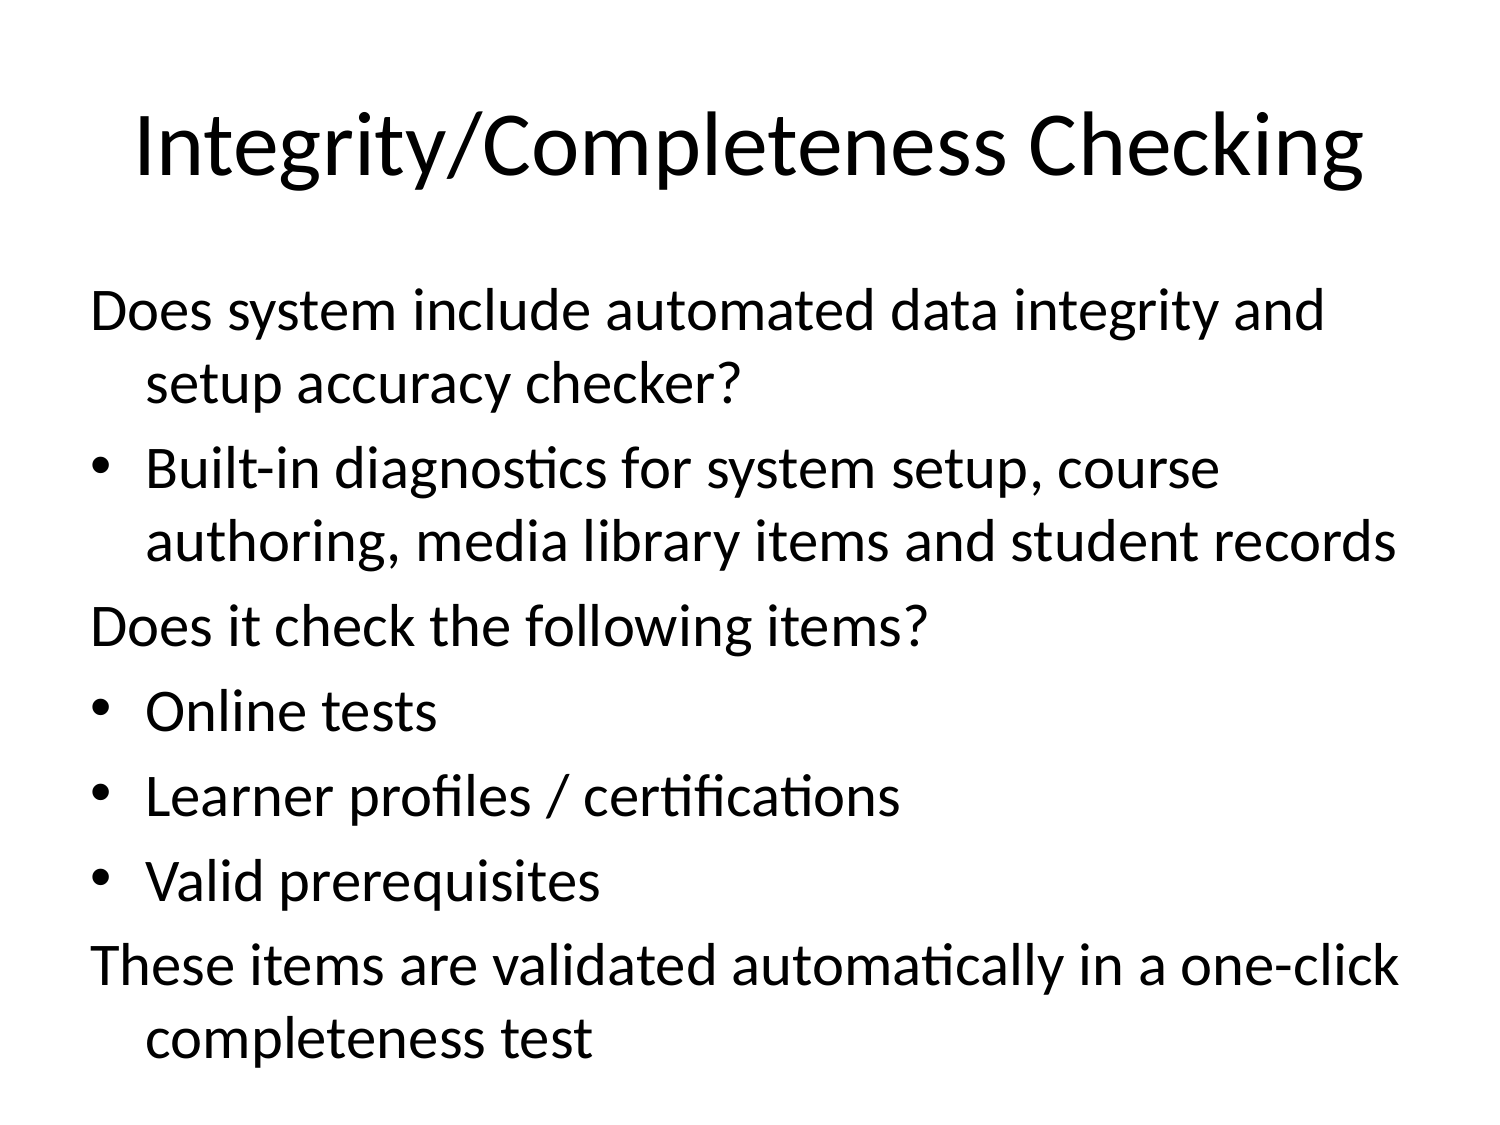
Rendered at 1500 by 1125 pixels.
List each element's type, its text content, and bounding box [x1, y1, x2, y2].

title Integrity/Completeness Checking [75, 45, 1425, 233]
list Does system include automated data integrity and setup accuracy checker? Built-in diagnostics for system setup, course authoring, media library items and student records Does it check the following items? Online tests Learner profiles / certifications Valid prerequisites These items are validated automatically in a one-click completeness test [75, 262, 1425, 1088]
